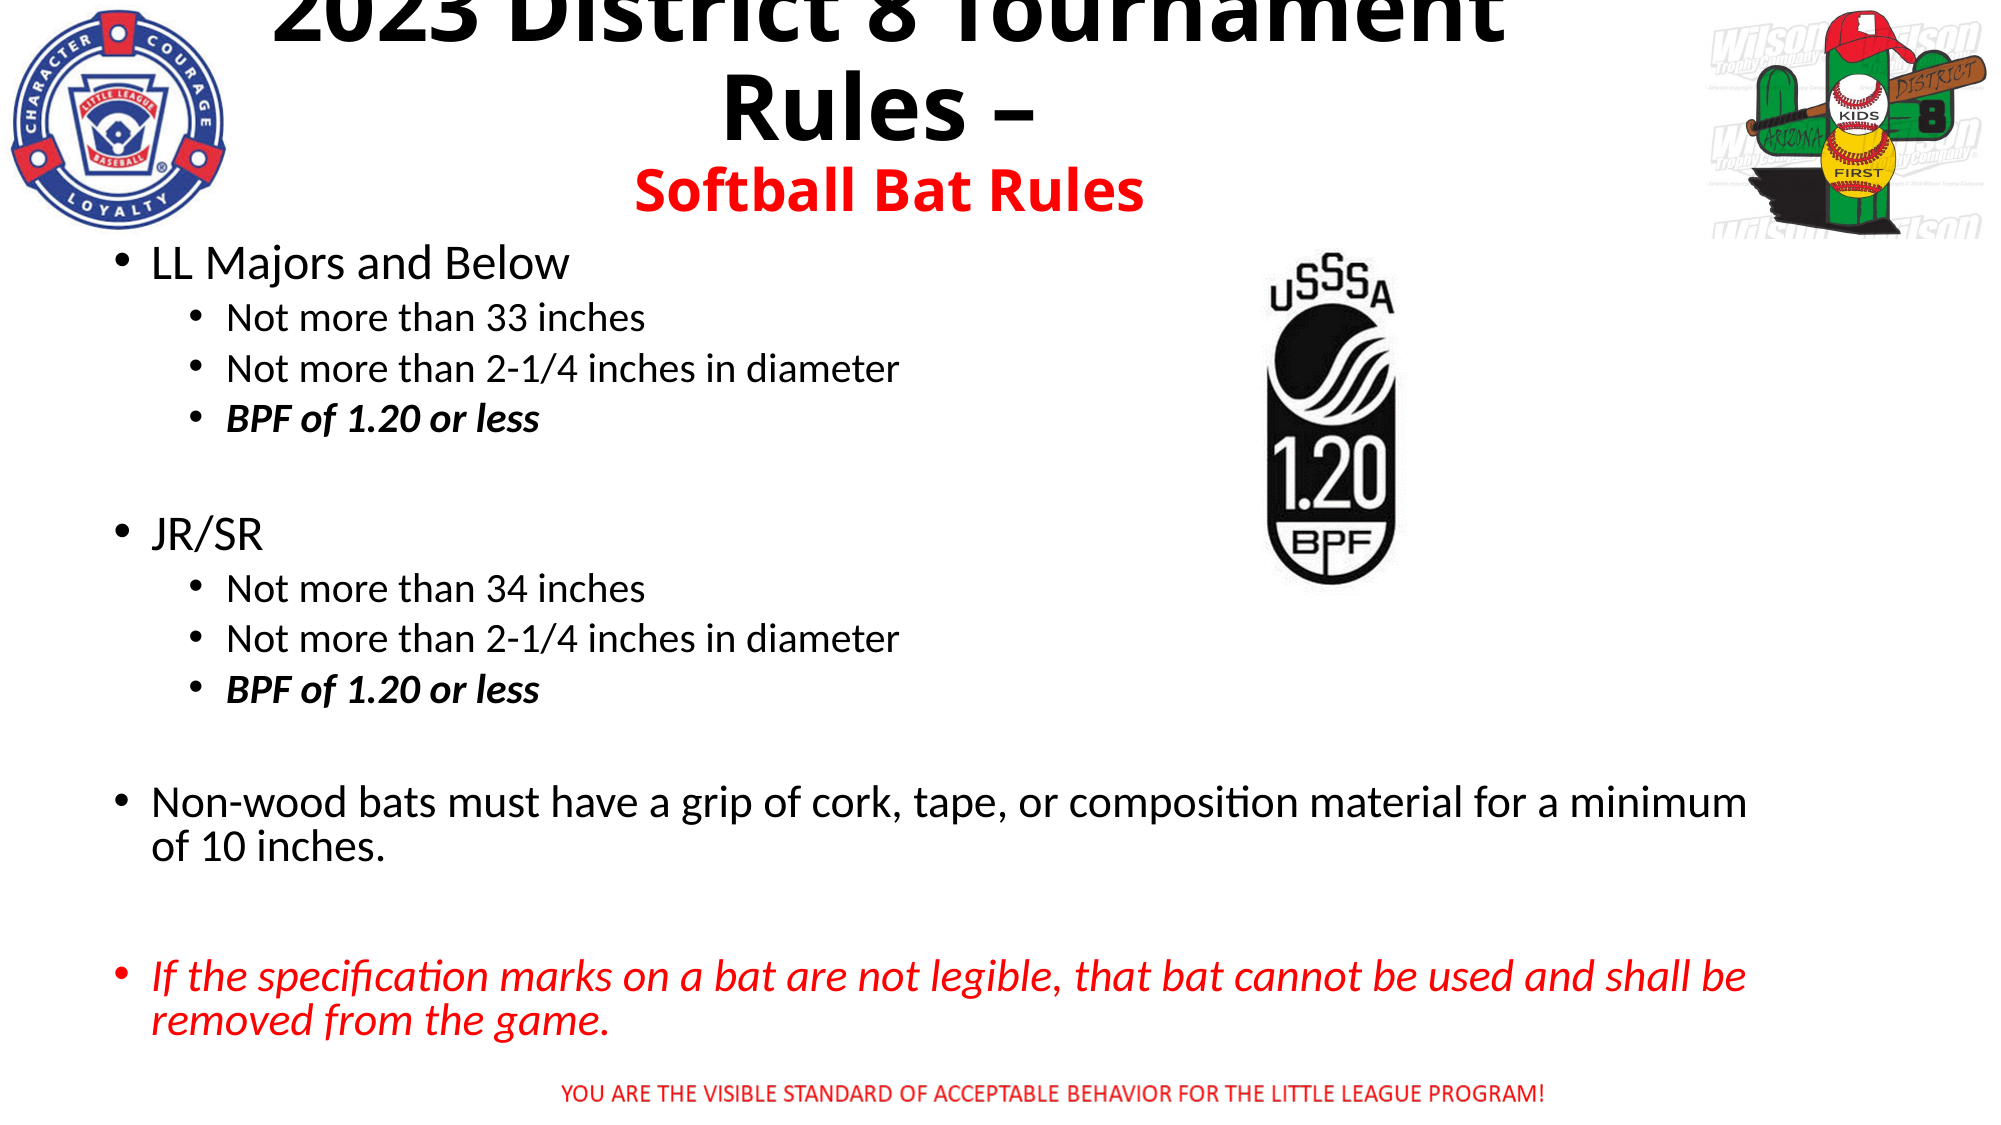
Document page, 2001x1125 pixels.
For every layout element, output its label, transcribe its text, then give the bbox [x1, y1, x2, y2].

picture [1237, 229, 1438, 605]
picture [1695, 5, 1998, 239]
list LL Majors and Below Not more than 33 inches Not more than 2-1/4 inches in diameter BPF of 1.20 or less JR/SR Not more than 34 inches Not more than 2-1/4 inches in diameter BPF of 1.20 or less Non-wood bats must have a grip of cork, tape, or composition material for a minimum of 10 inches. If the specification marks on a bat are not legible, that bat cannot be used and shall be removed from the game. [98, 234, 1784, 1066]
picture [530, 1066, 1577, 1125]
title 2023 District 8 Tournament Rules – Softball Bat Rules [237, 67, 1543, 230]
picture [5, 4, 232, 235]
